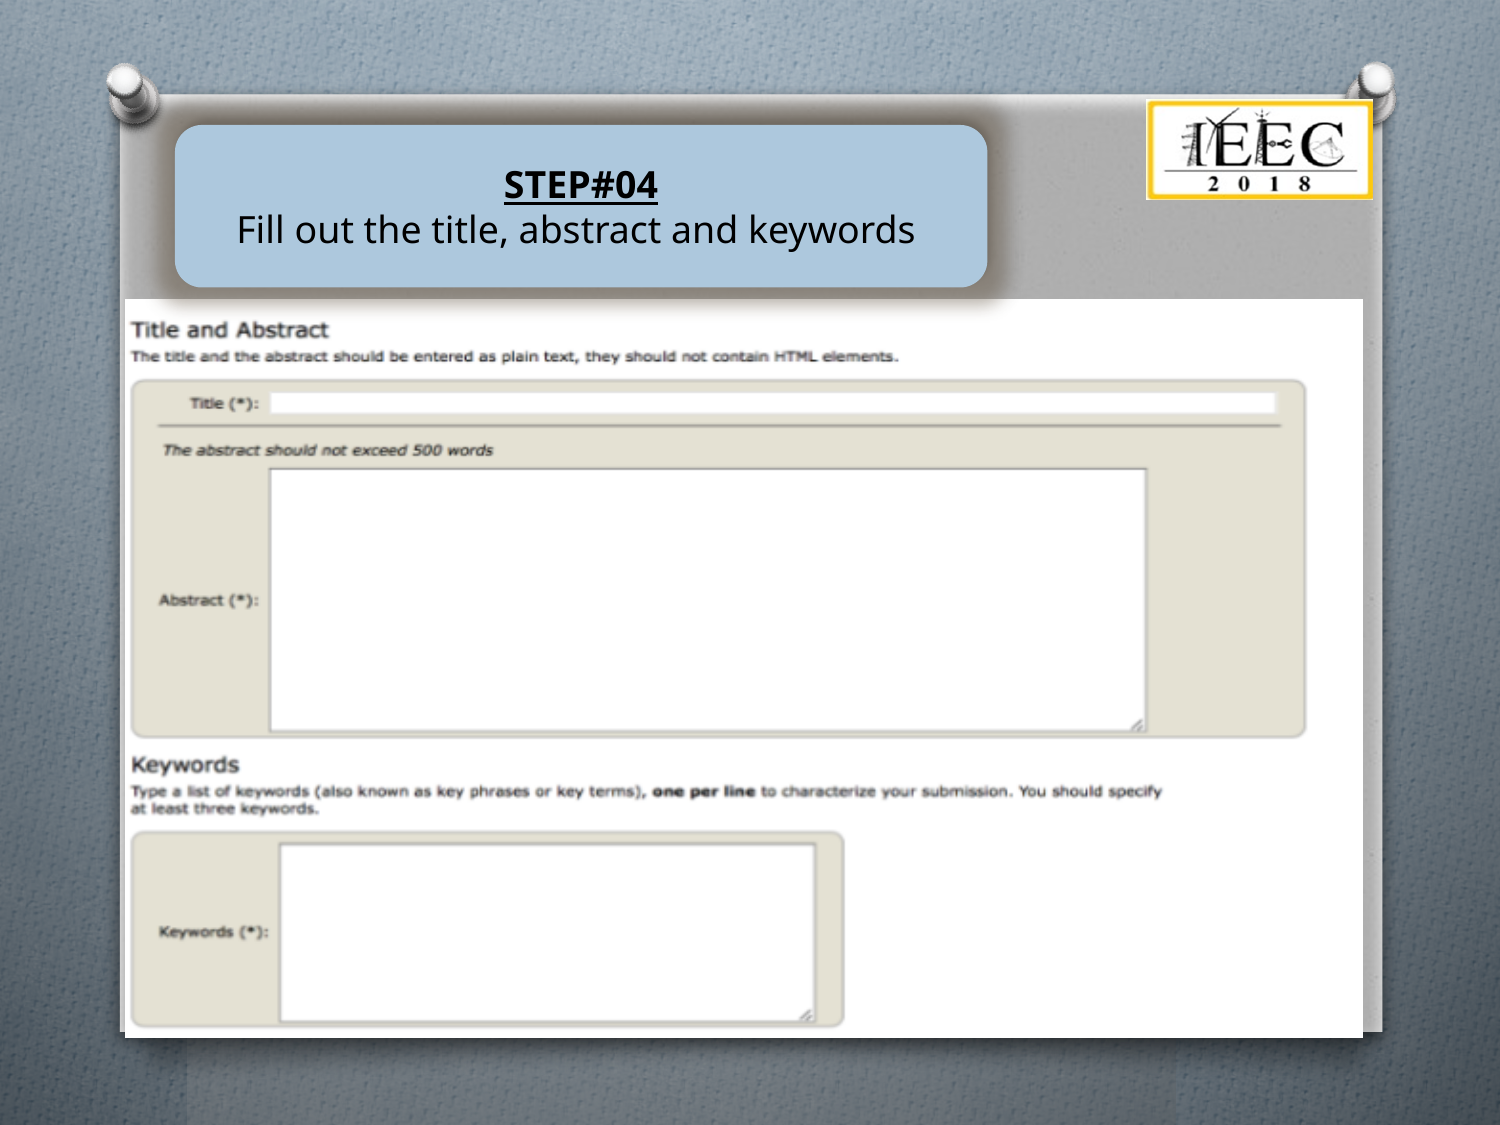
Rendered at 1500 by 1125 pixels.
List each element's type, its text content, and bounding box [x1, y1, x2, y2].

text_box STEP#04 Fill out the title, abstract and keywords [174, 124, 988, 288]
picture [75, 29, 198, 150]
picture [1146, 35, 1439, 201]
picture [124, 299, 1363, 1038]
